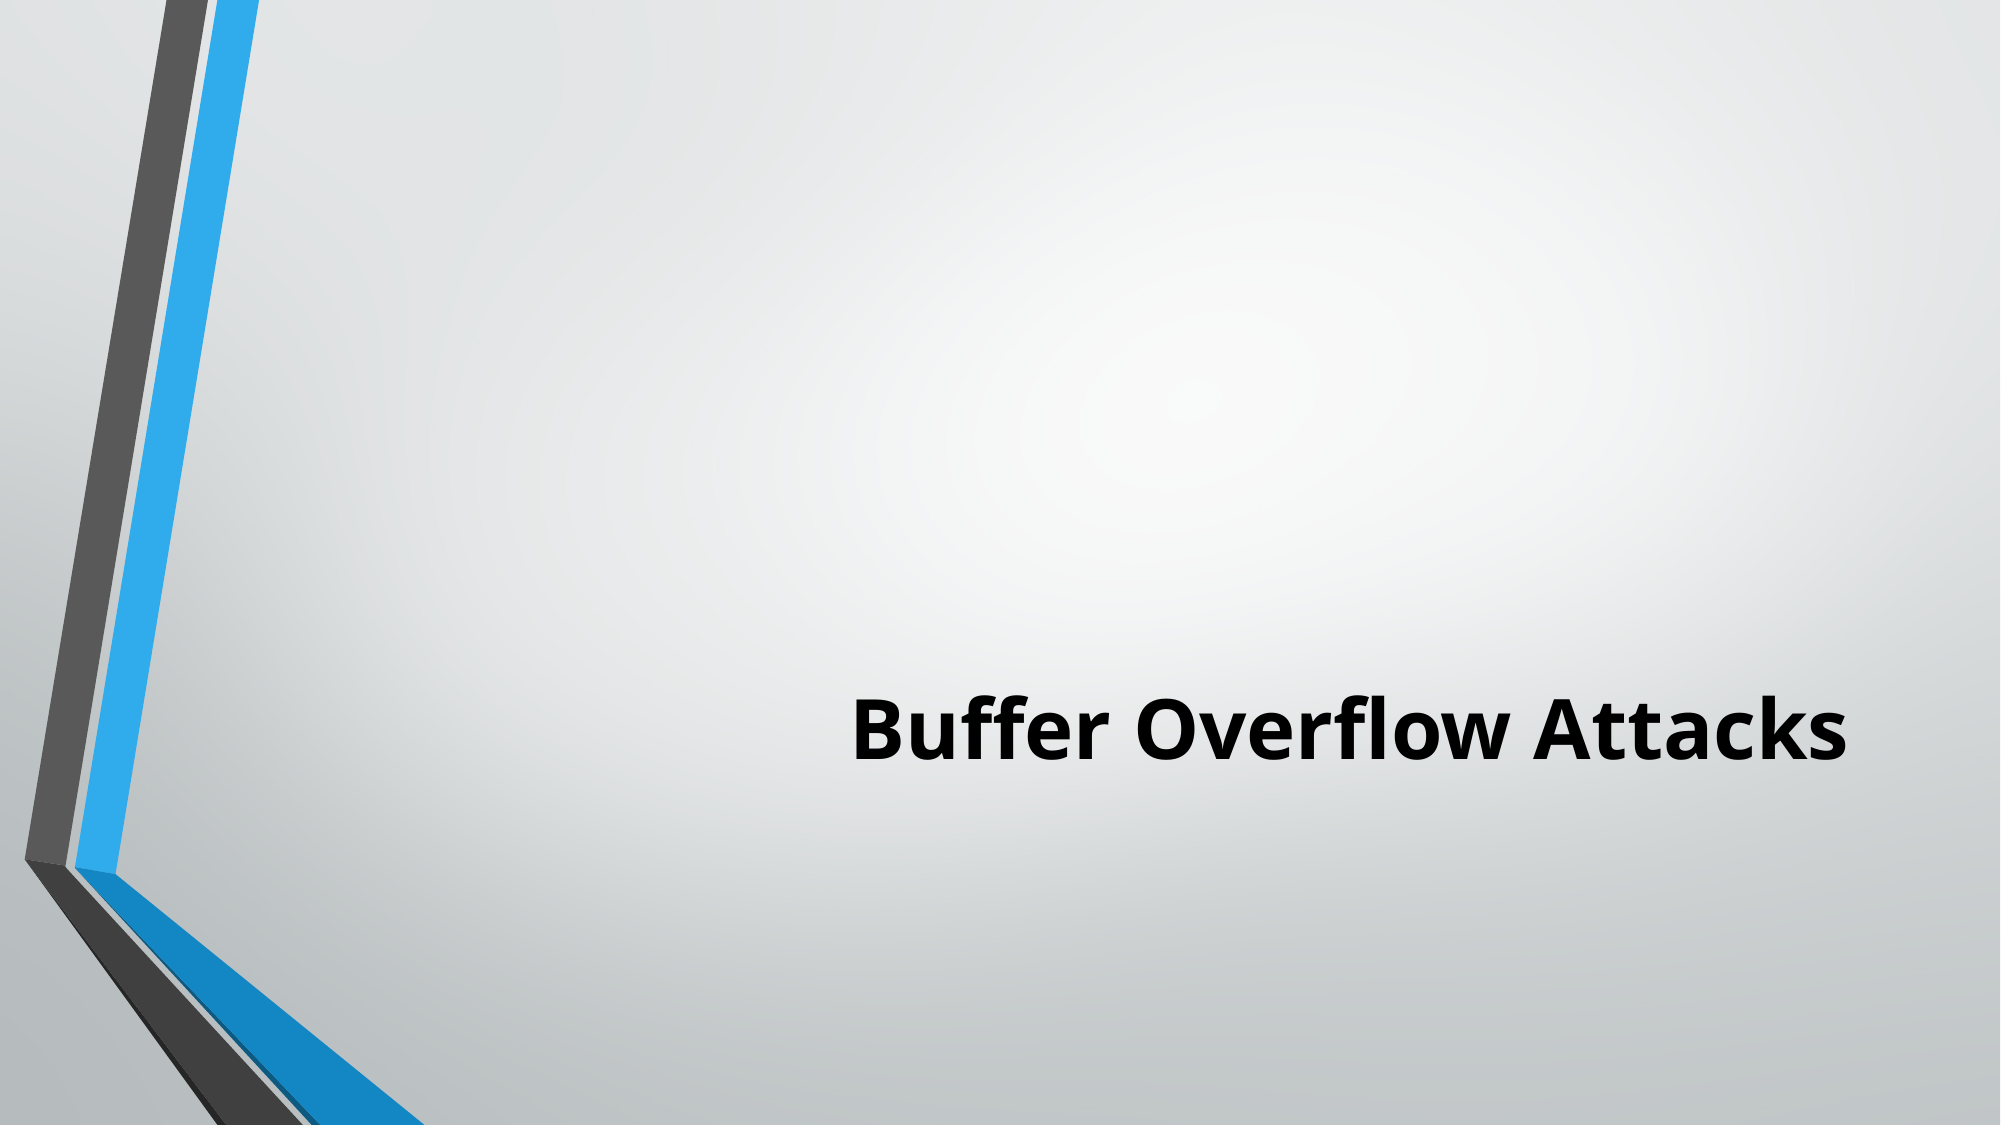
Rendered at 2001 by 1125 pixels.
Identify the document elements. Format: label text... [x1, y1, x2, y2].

title Buffer Overflow Attacks [421, 437, 1887, 784]
